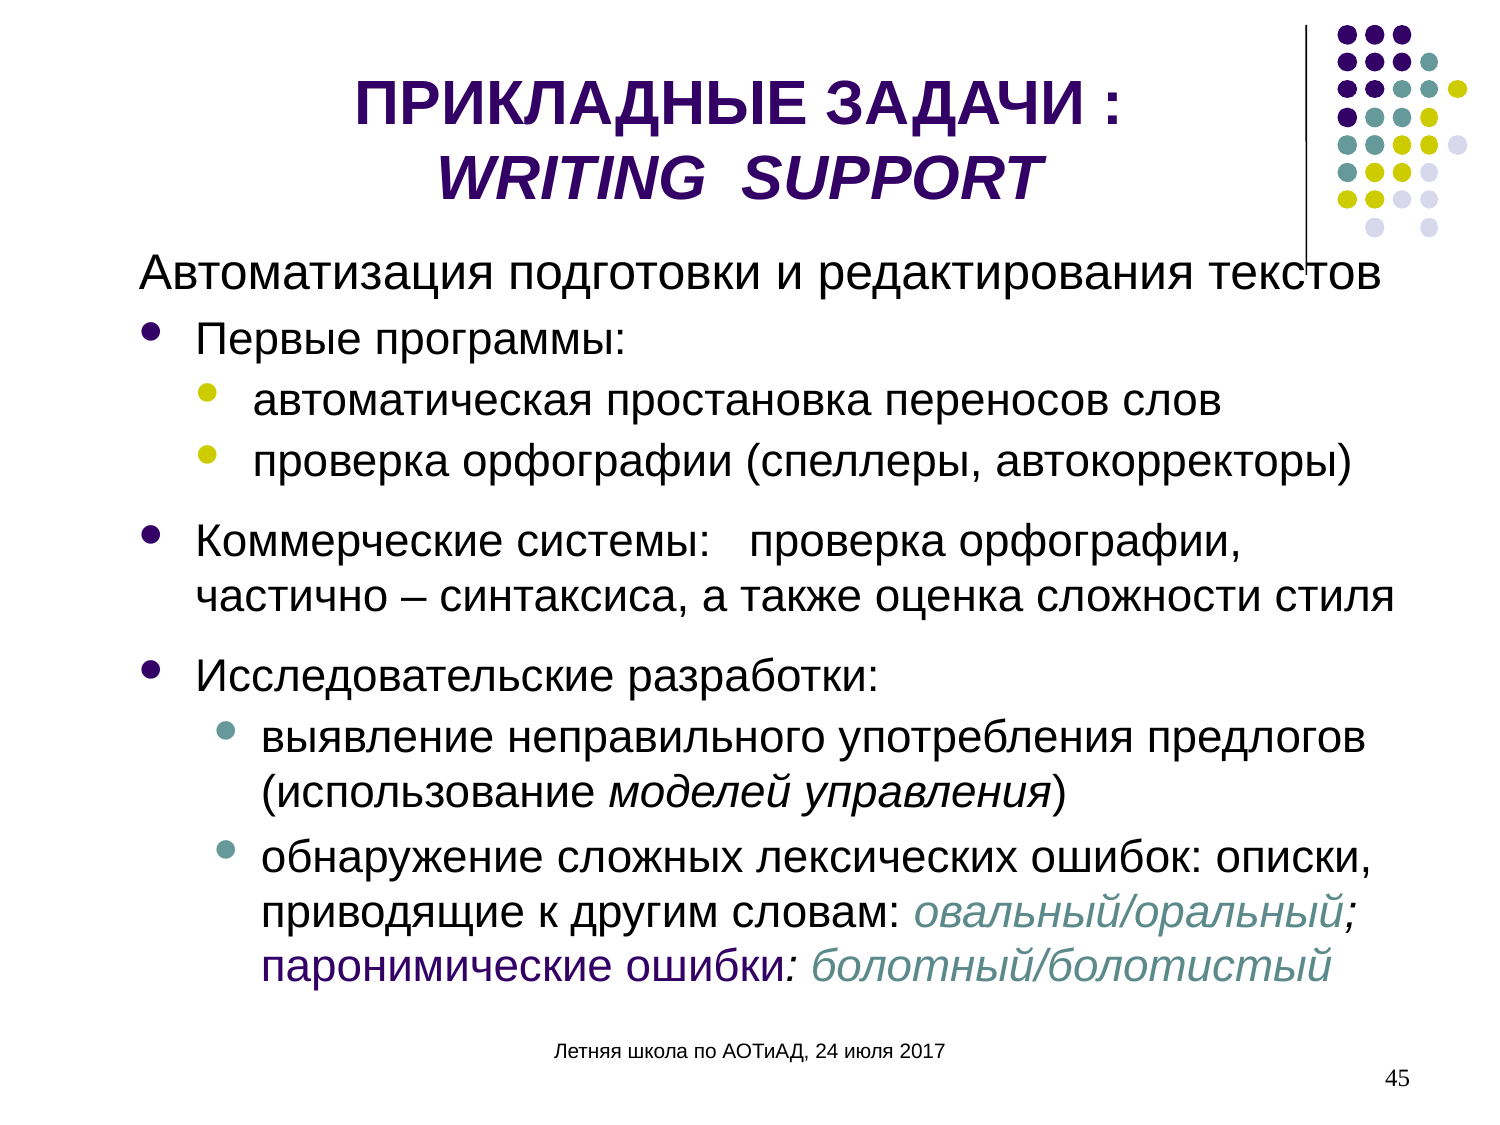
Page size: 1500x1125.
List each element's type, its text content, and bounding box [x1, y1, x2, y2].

list Автоматизация подготовки и редактирования текстов Первые программы: автоматическая простановка переносов слов проверка орфографии (спеллеры, автокорректоры) Коммерческие системы: проверка орфографии, частично – синтаксиса, а также оценка сложности стиля Исследовательские разработки: выявление неправильного употребления предлогов (использование моделей управления) обнаружение сложных лексических ошибок: описки, приводящие к другим словам: овальный/оральный; паронимические ошибки: болотный/болотистый [123, 231, 1448, 1012]
footer Летняя школа по АОТиАД, 24 июля 2017 [512, 1012, 988, 1071]
title ПРИКЛАДНЫЕ ЗАДАЧИ : WRITING SUPPORT [64, 54, 1416, 221]
text_box 45 [1074, 1024, 1425, 1100]
